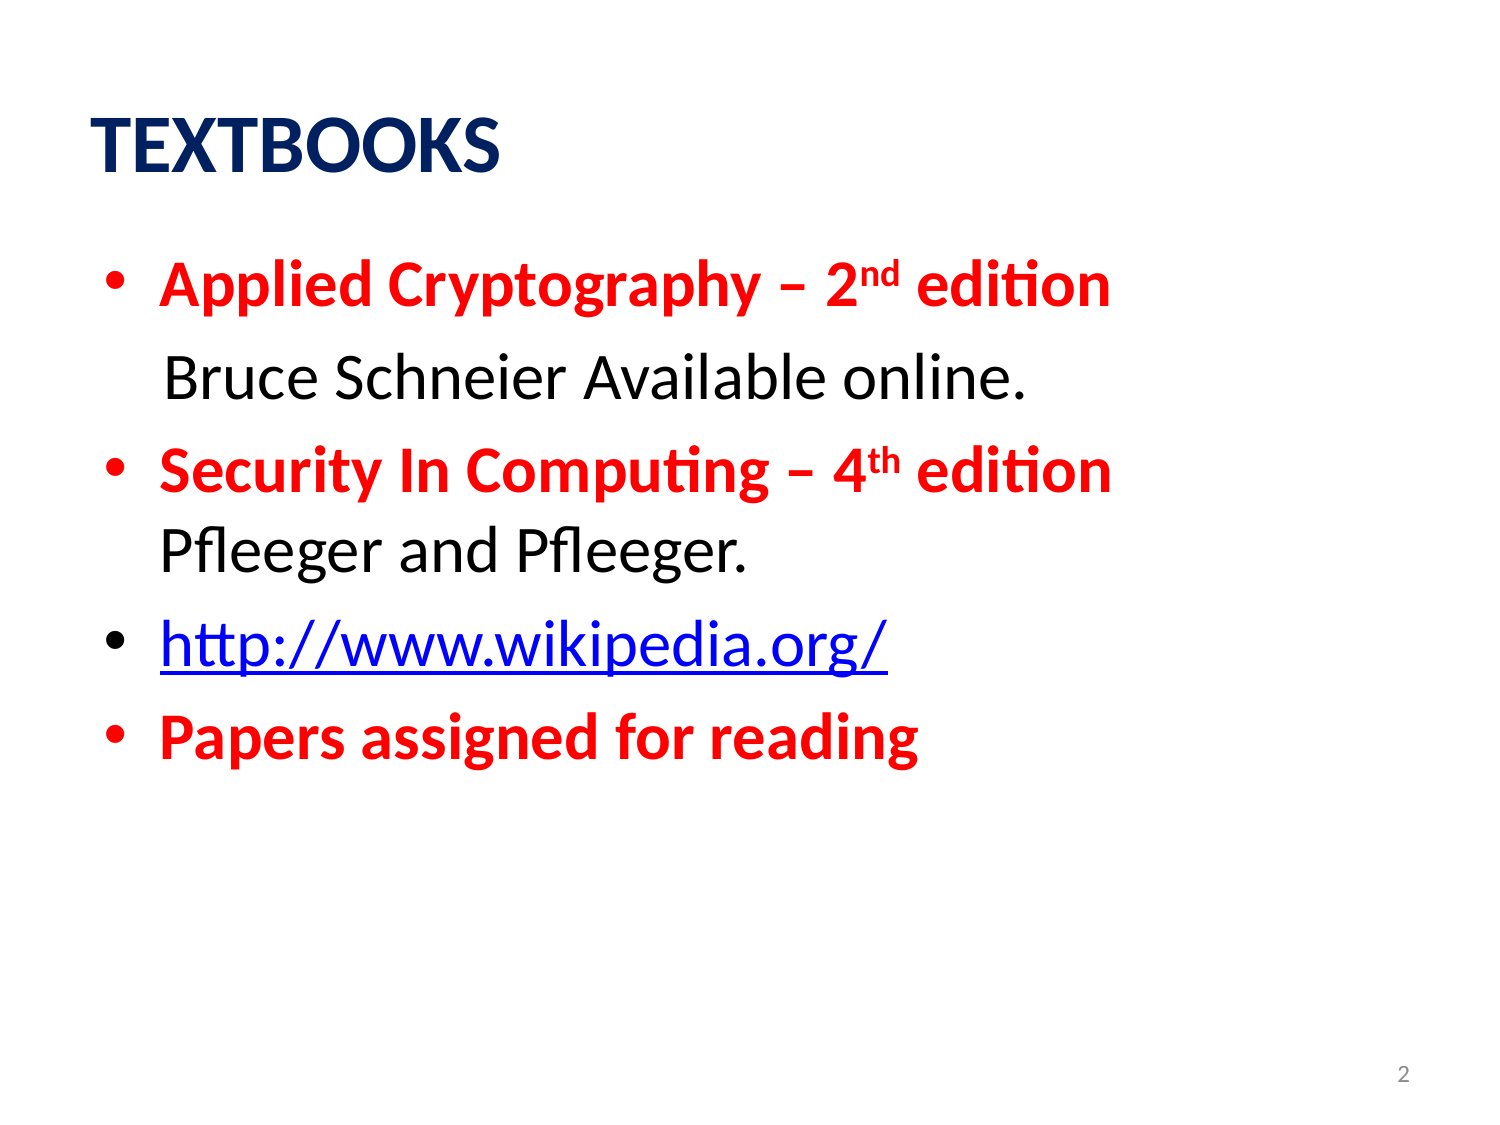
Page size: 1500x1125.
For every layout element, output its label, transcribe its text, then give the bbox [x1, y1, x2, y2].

slide_number 2 [1074, 1042, 1425, 1103]
title TEXTBOOKS [75, 45, 1425, 233]
list Applied Cryptography – 2nd edition Bruce Schneier Available online. Security In Computing – 4th edition Pfleeger and Pfleeger. http://www.wikipedia.org/ Papers assigned for reading [88, 231, 1439, 1035]
